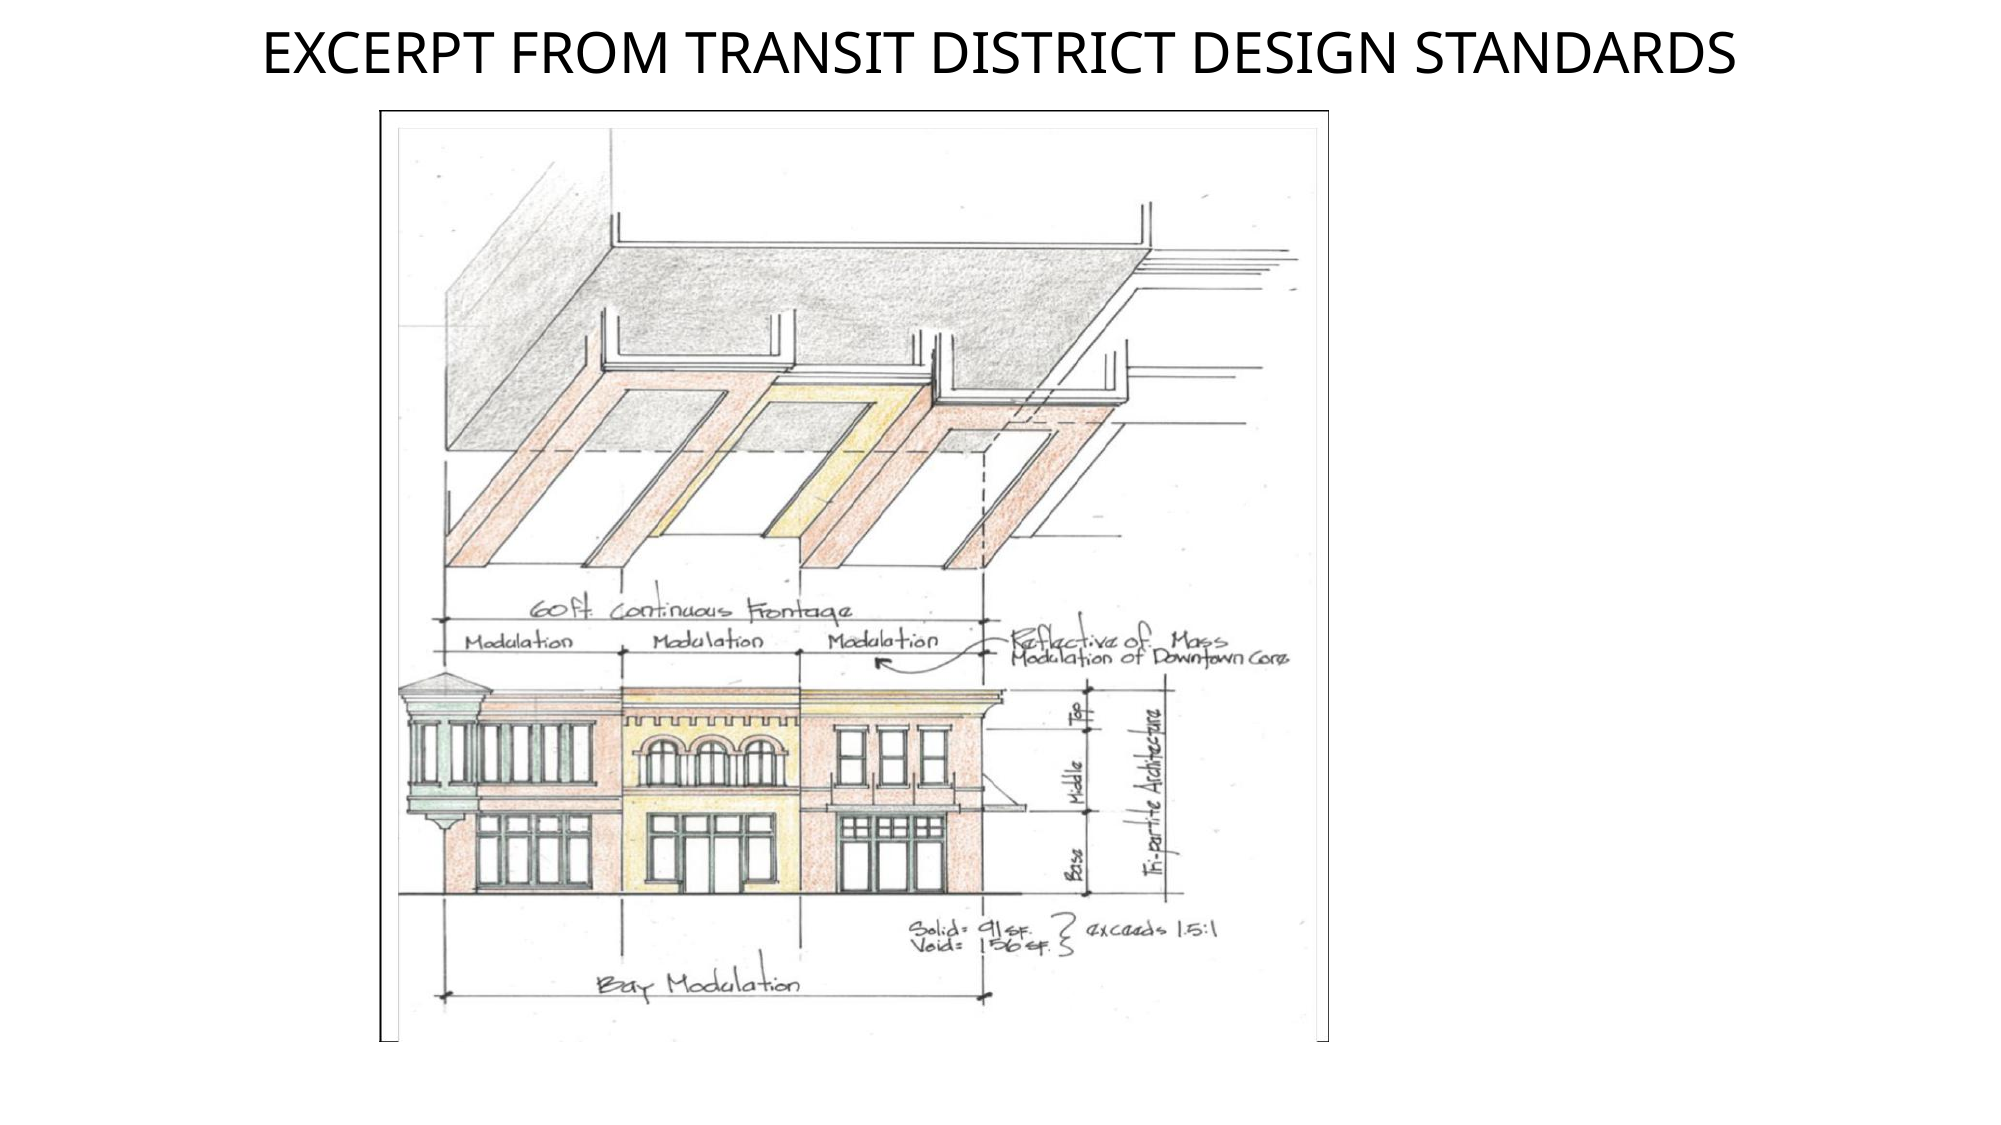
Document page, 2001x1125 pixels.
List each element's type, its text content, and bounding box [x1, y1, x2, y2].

picture [379, 110, 1329, 1042]
title EXCERPT FROM TRANSIT DISTRICT DESIGN STANDARDS [137, 0, 1863, 111]
